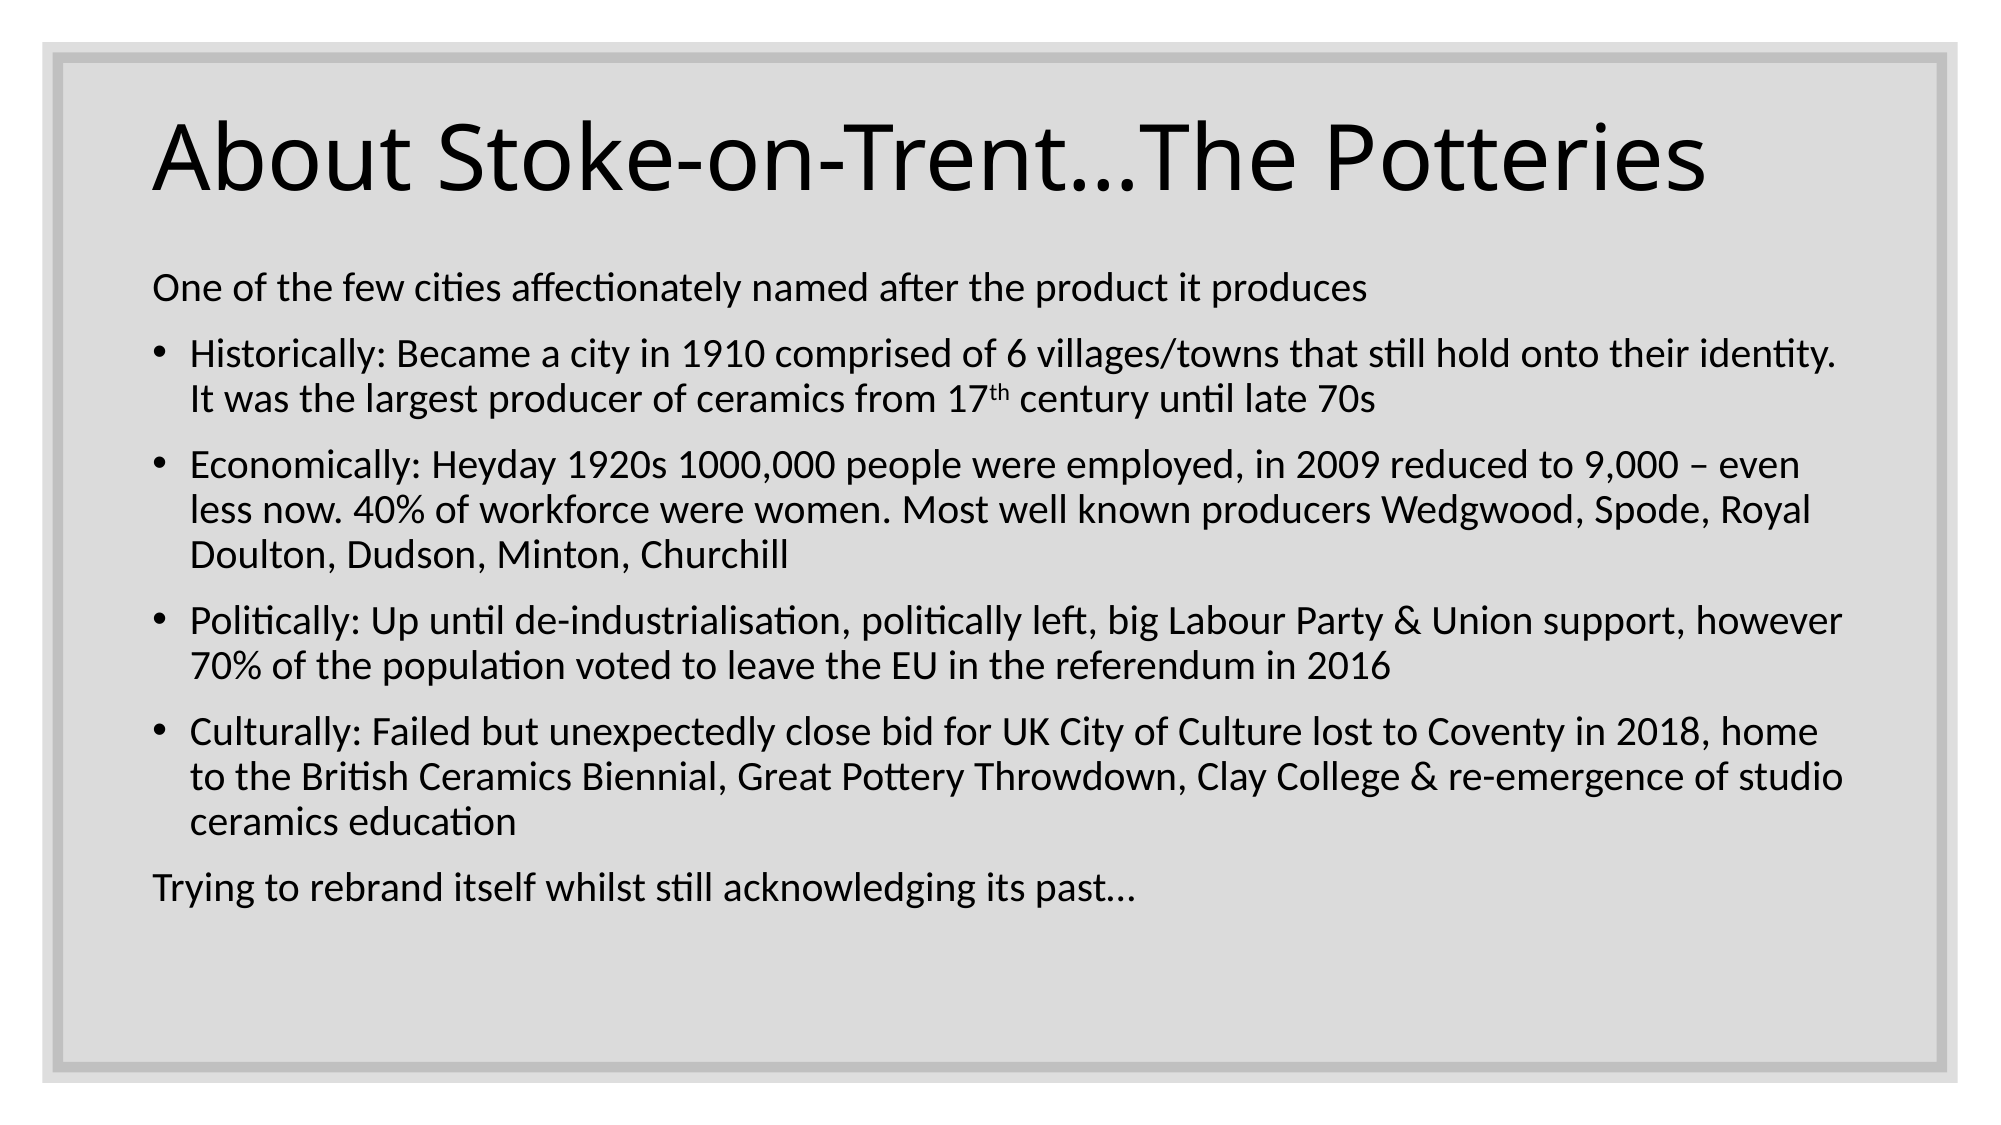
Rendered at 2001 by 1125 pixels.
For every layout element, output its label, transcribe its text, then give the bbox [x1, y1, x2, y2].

list One of the few cities affectionately named after the product it produces Historically: Became a city in 1910 comprised of 6 villages/towns that still hold onto their identity. It was the largest producer of ceramics from 17th century until late 70s Economically: Heyday 1920s 1000,000 people were employed, in 2009 reduced to 9,000 – even less now. 40% of workforce were women. Most well known producers Wedgwood, Spode, Royal Doulton, Dudson, Minton, Churchill Politically: Up until de-industrialisation, politically left, big Labour Party & Union support, however 70% of the population voted to leave the EU in the referendum in 2016 Culturally: Failed but unexpectedly close bid for UK City of Culture lost to Coventy in 2018, home to the British Ceramics Biennial, Great Pottery Throwdown, Clay College & re-emergence of studio ceramics education Trying to rebrand itself whilst still acknowledging its past… [137, 258, 1863, 973]
text_box [52, 51, 1948, 1073]
title About Stoke-on-Trent…The Potteries [137, 52, 1863, 258]
